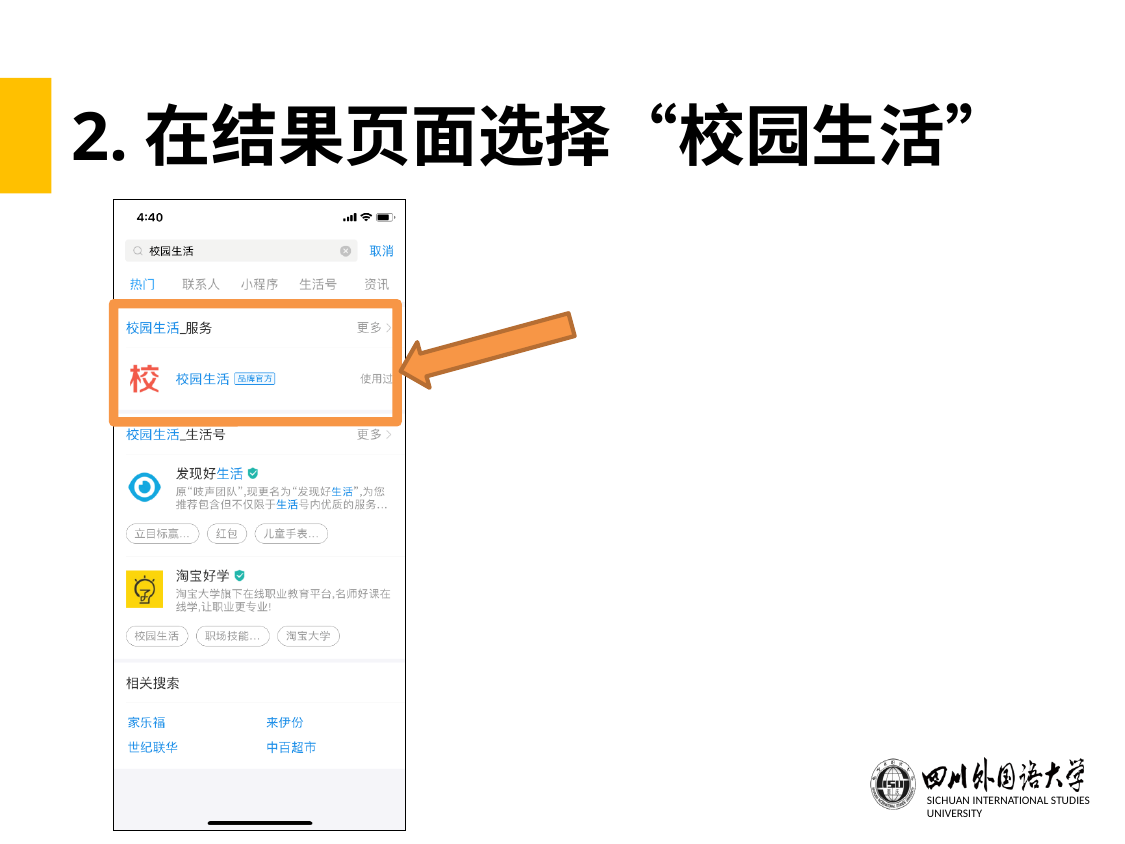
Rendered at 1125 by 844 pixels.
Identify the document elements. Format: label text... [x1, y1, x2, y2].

picture [870, 758, 916, 810]
picture [922, 757, 1084, 792]
title 2.在结果页面选择“校园生活” [56, 63, 1069, 205]
text_box [410, 311, 577, 390]
picture [113, 198, 406, 832]
